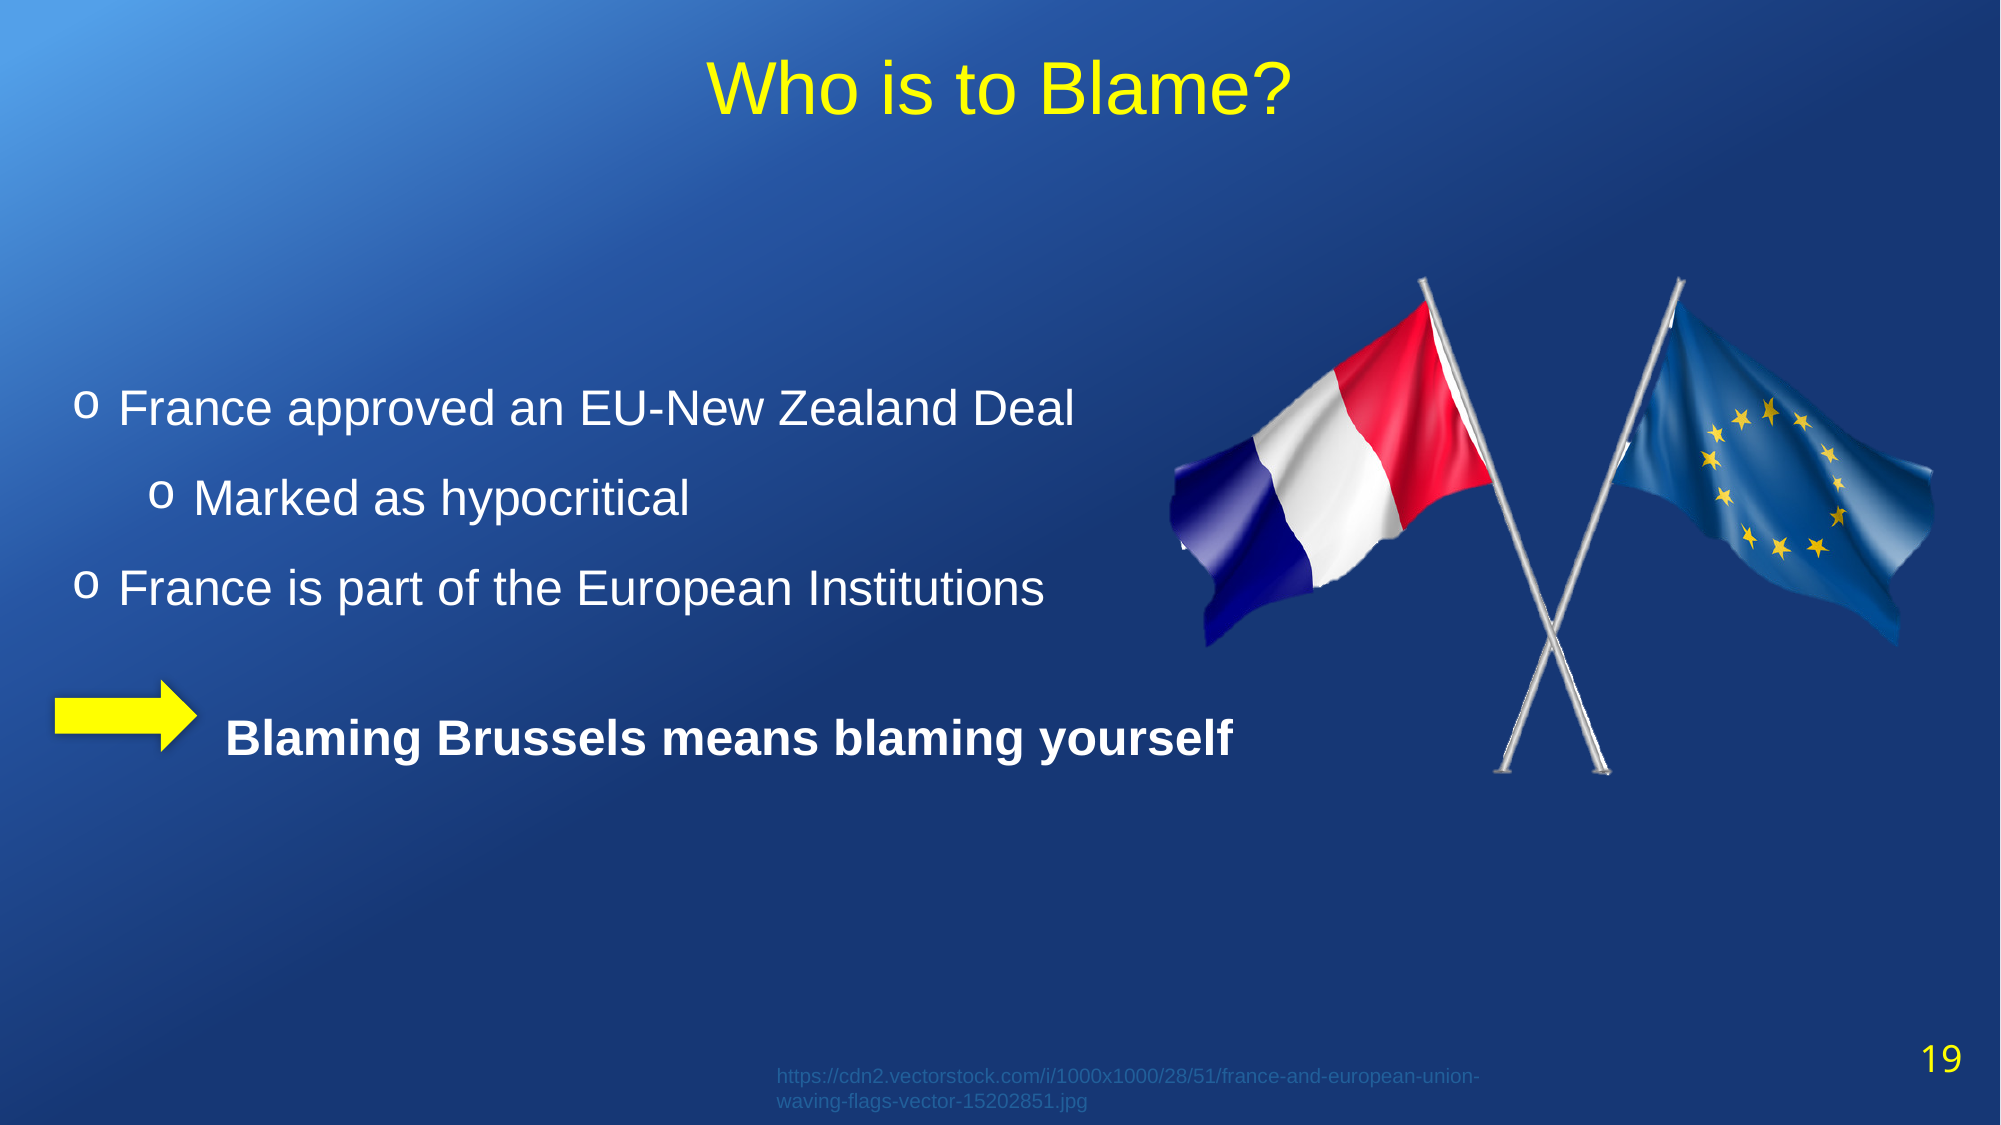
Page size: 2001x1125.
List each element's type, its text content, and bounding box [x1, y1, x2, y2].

text_box 19 [1904, 1027, 1978, 1088]
text_box https://cdn2.vectorstock.com/i/1000x1000/28/51/france-and-european-union-waving-flags-vector-15202851.jpg [761, 1055, 1545, 1121]
text_box [54, 679, 198, 753]
text_box France approved an EU-New Zealand Deal Marked as hypocritical France is part of the European Institutions Blaming Brussels means blaming yourself [56, 338, 1102, 773]
picture [0, 0, 2001, 1125]
text_box Who is to Blame? [262, 32, 1737, 138]
